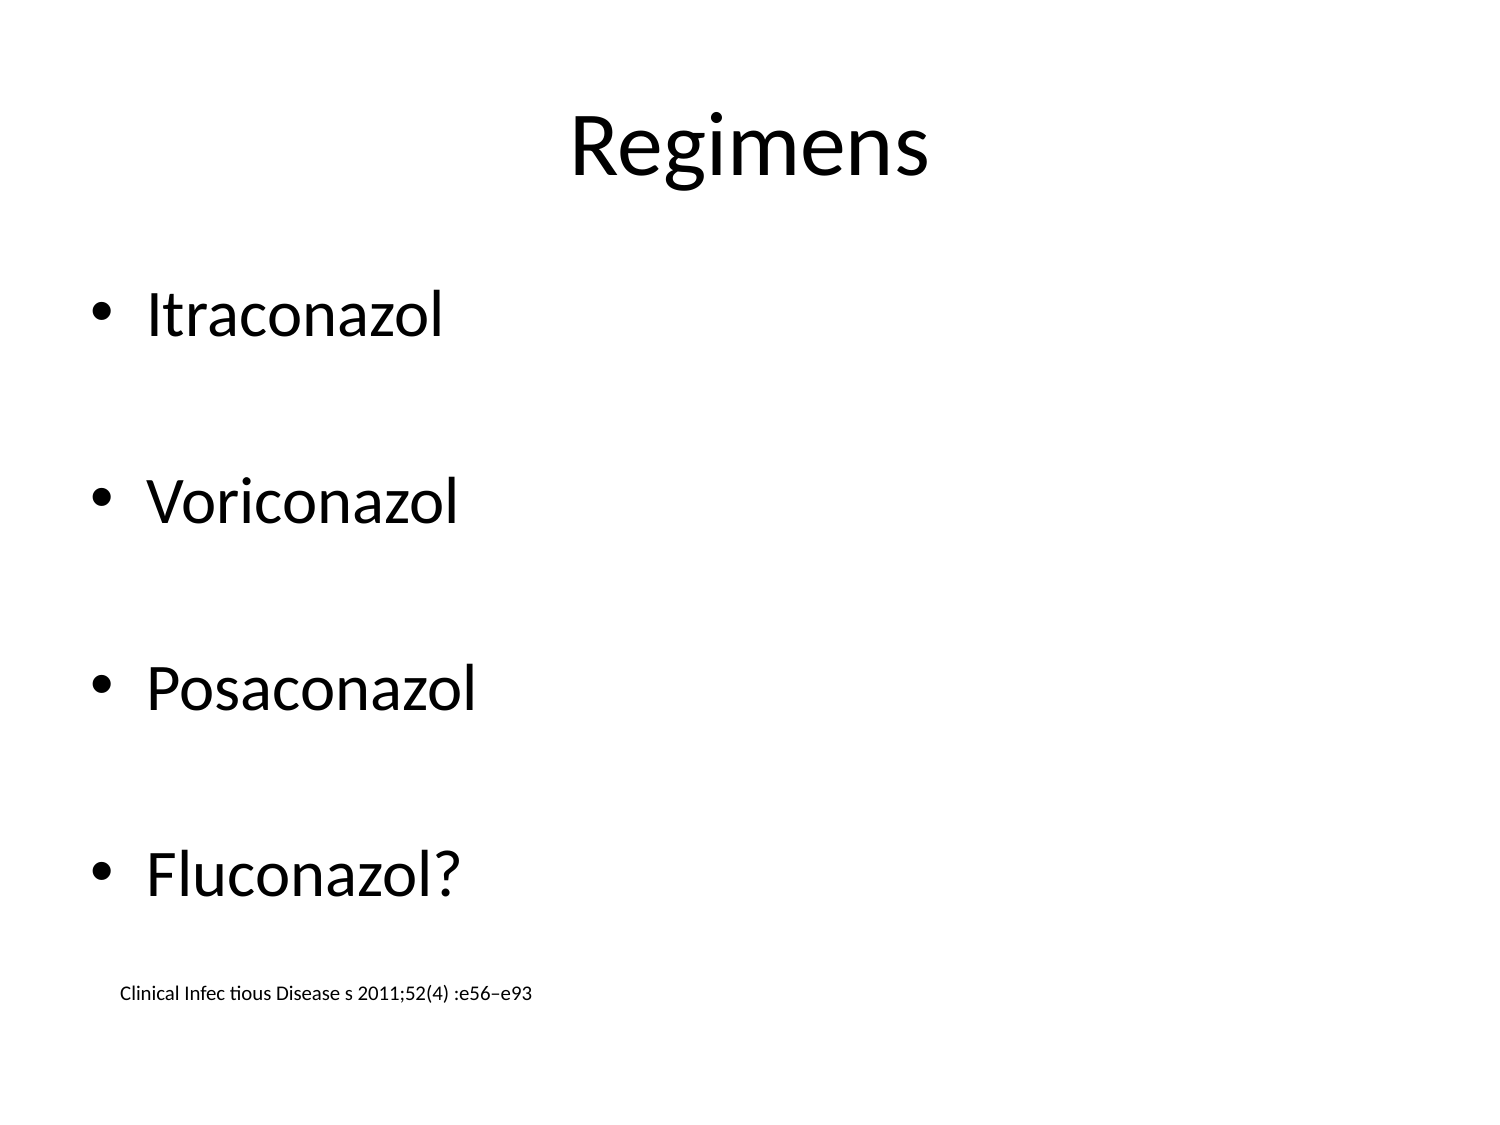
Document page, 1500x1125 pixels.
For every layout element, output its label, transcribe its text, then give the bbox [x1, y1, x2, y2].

title Regimens [75, 45, 1425, 233]
text_box Clinical Infec tious Disease s 2011;52(4) :e56–e93 [105, 972, 1359, 1013]
list Itraconazol Voriconazol Posaconazol Fluconazol? [75, 262, 1425, 1005]
